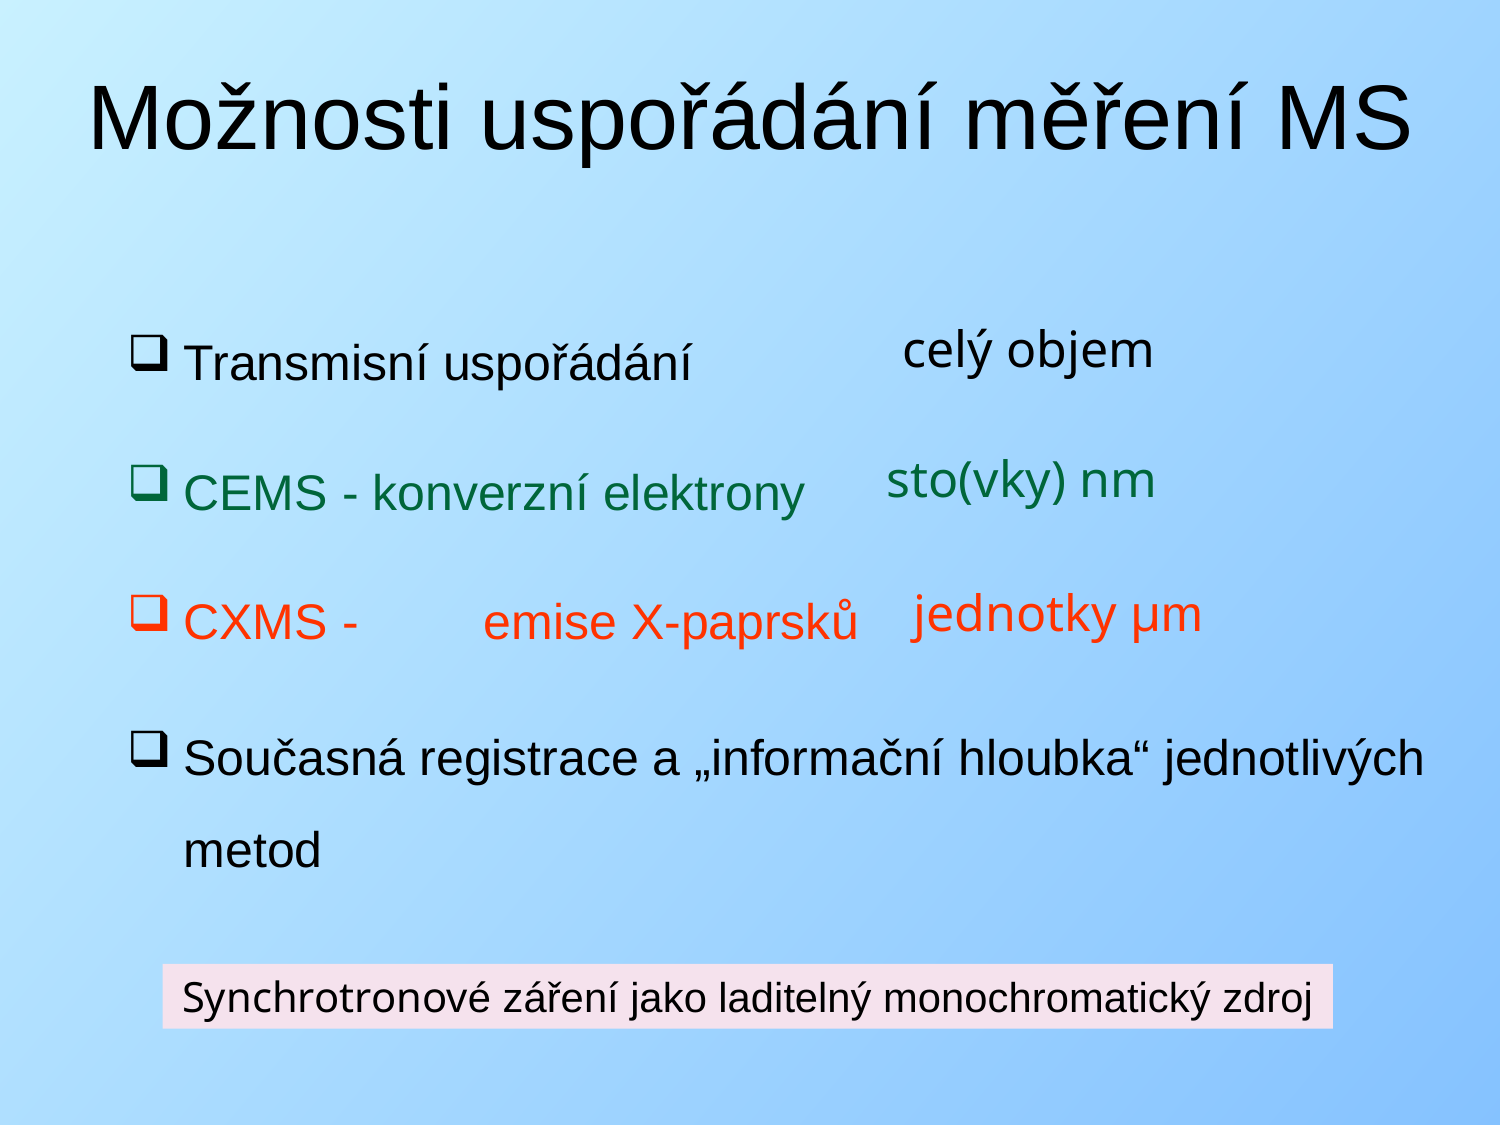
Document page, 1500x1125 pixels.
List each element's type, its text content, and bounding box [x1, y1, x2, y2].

list Transmisní uspořádání CEMS - konverzní elektrony CXMS - emise X-paprsků Současná registrace a „informační hloubka“ jednotlivých metod [112, 262, 1476, 876]
title Možnosti uspořádání měření MS [65, 49, 1436, 176]
text_box celý objem [882, 310, 1176, 386]
text_box jednotky μm [894, 574, 1223, 649]
text_box sto(vky) nm [832, 440, 1211, 516]
text_box Synchrotronové záření jako laditelný monochromatický zdroj [162, 963, 1333, 1029]
